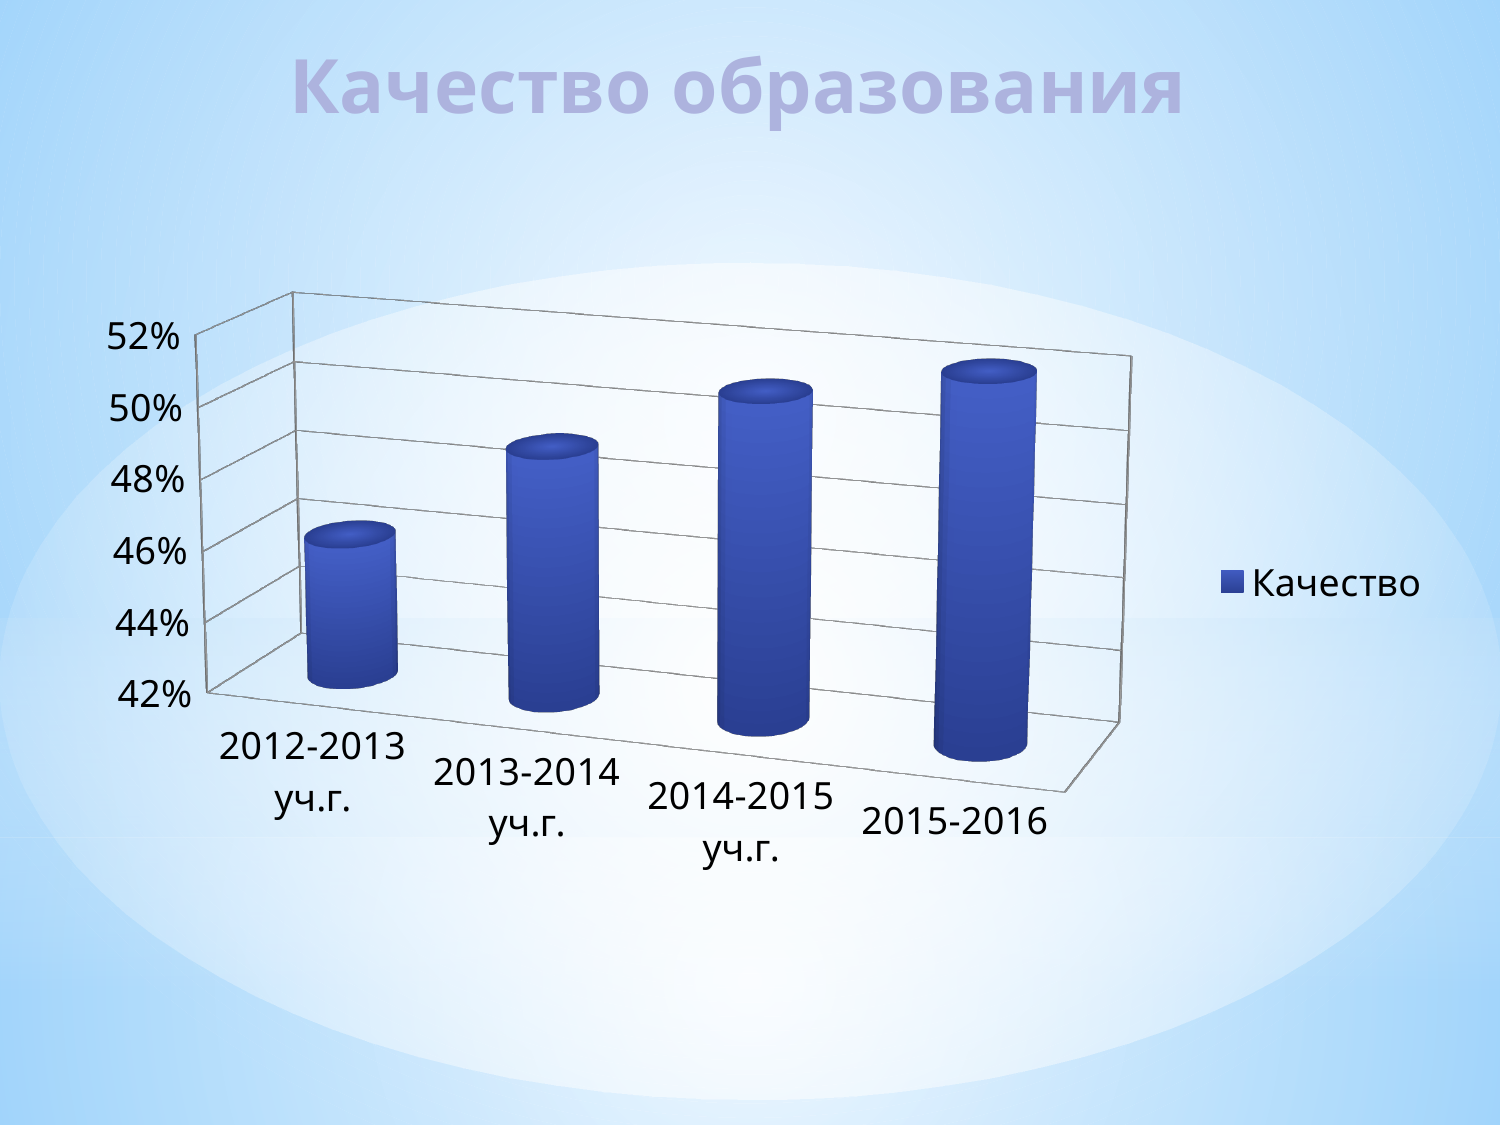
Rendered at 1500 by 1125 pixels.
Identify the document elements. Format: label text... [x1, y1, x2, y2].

chart [29, 278, 1448, 885]
title Качество образования [100, 30, 1376, 219]
